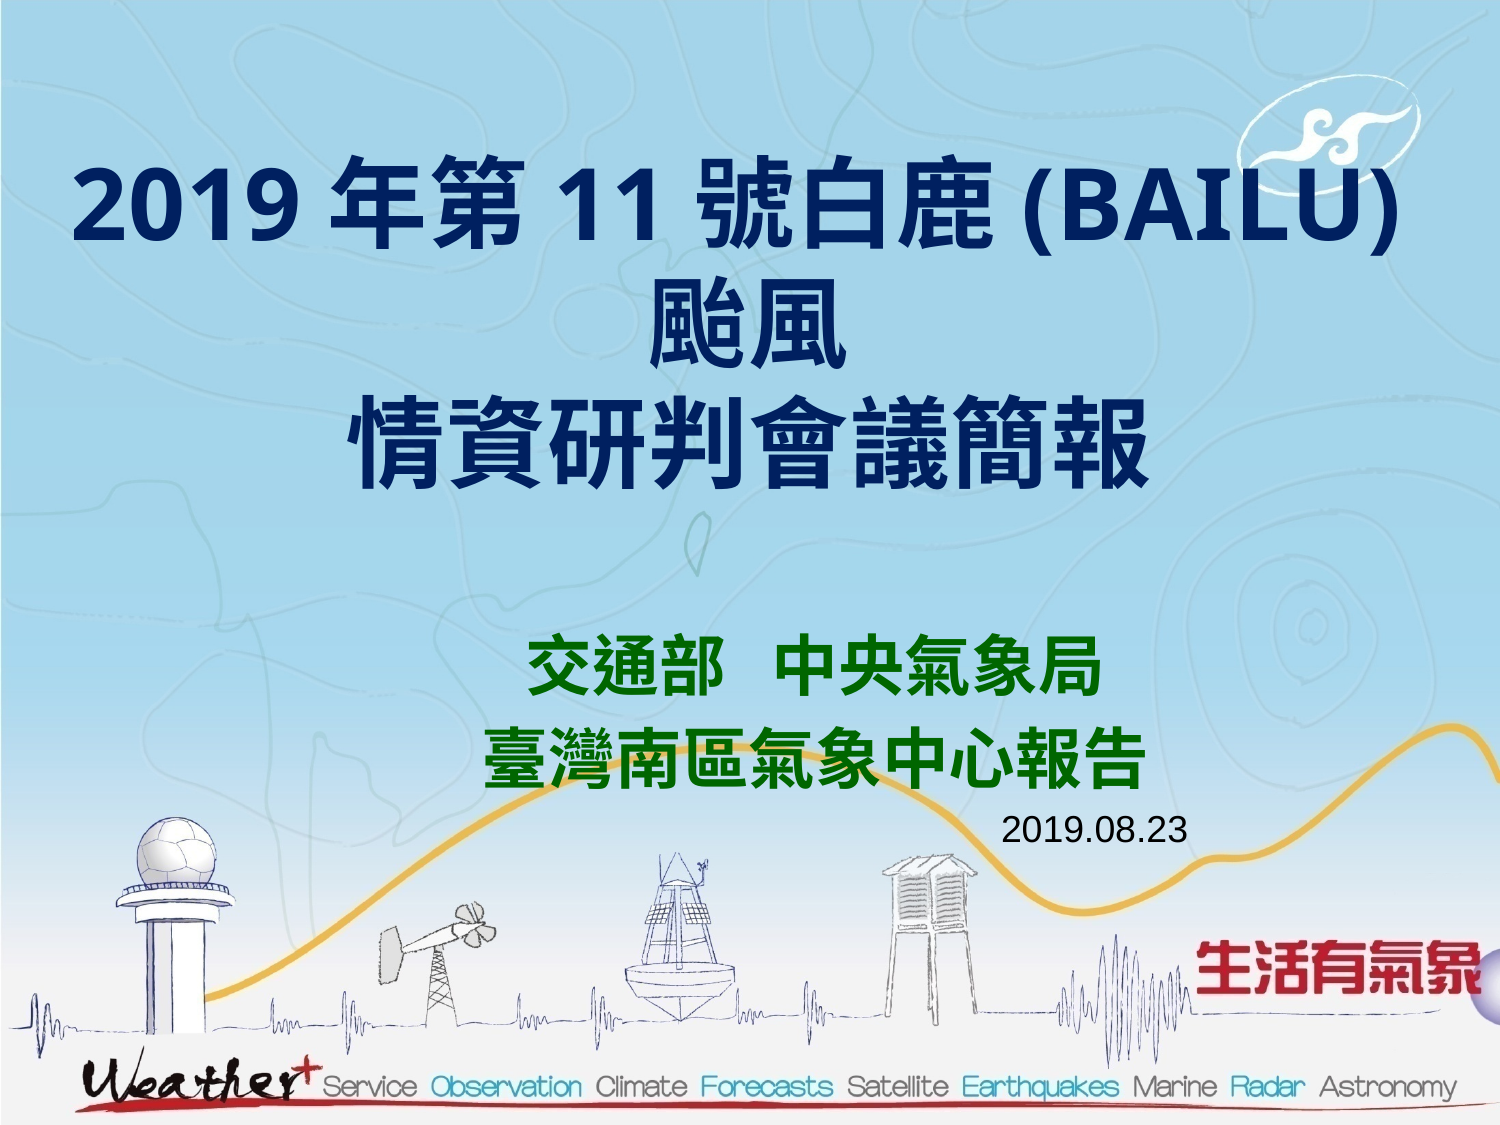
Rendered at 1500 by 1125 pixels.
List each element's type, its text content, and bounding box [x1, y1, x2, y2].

text_box 2019.08.23 [986, 797, 1306, 857]
picture [0, 0, 1500, 1125]
subtitle 交通部 中央氣象局 臺灣南區氣象中心報告 [290, 586, 1341, 835]
title 2019年第11號白鹿(BAILU)颱風 情資研判會議簡報 [10, 137, 1488, 504]
